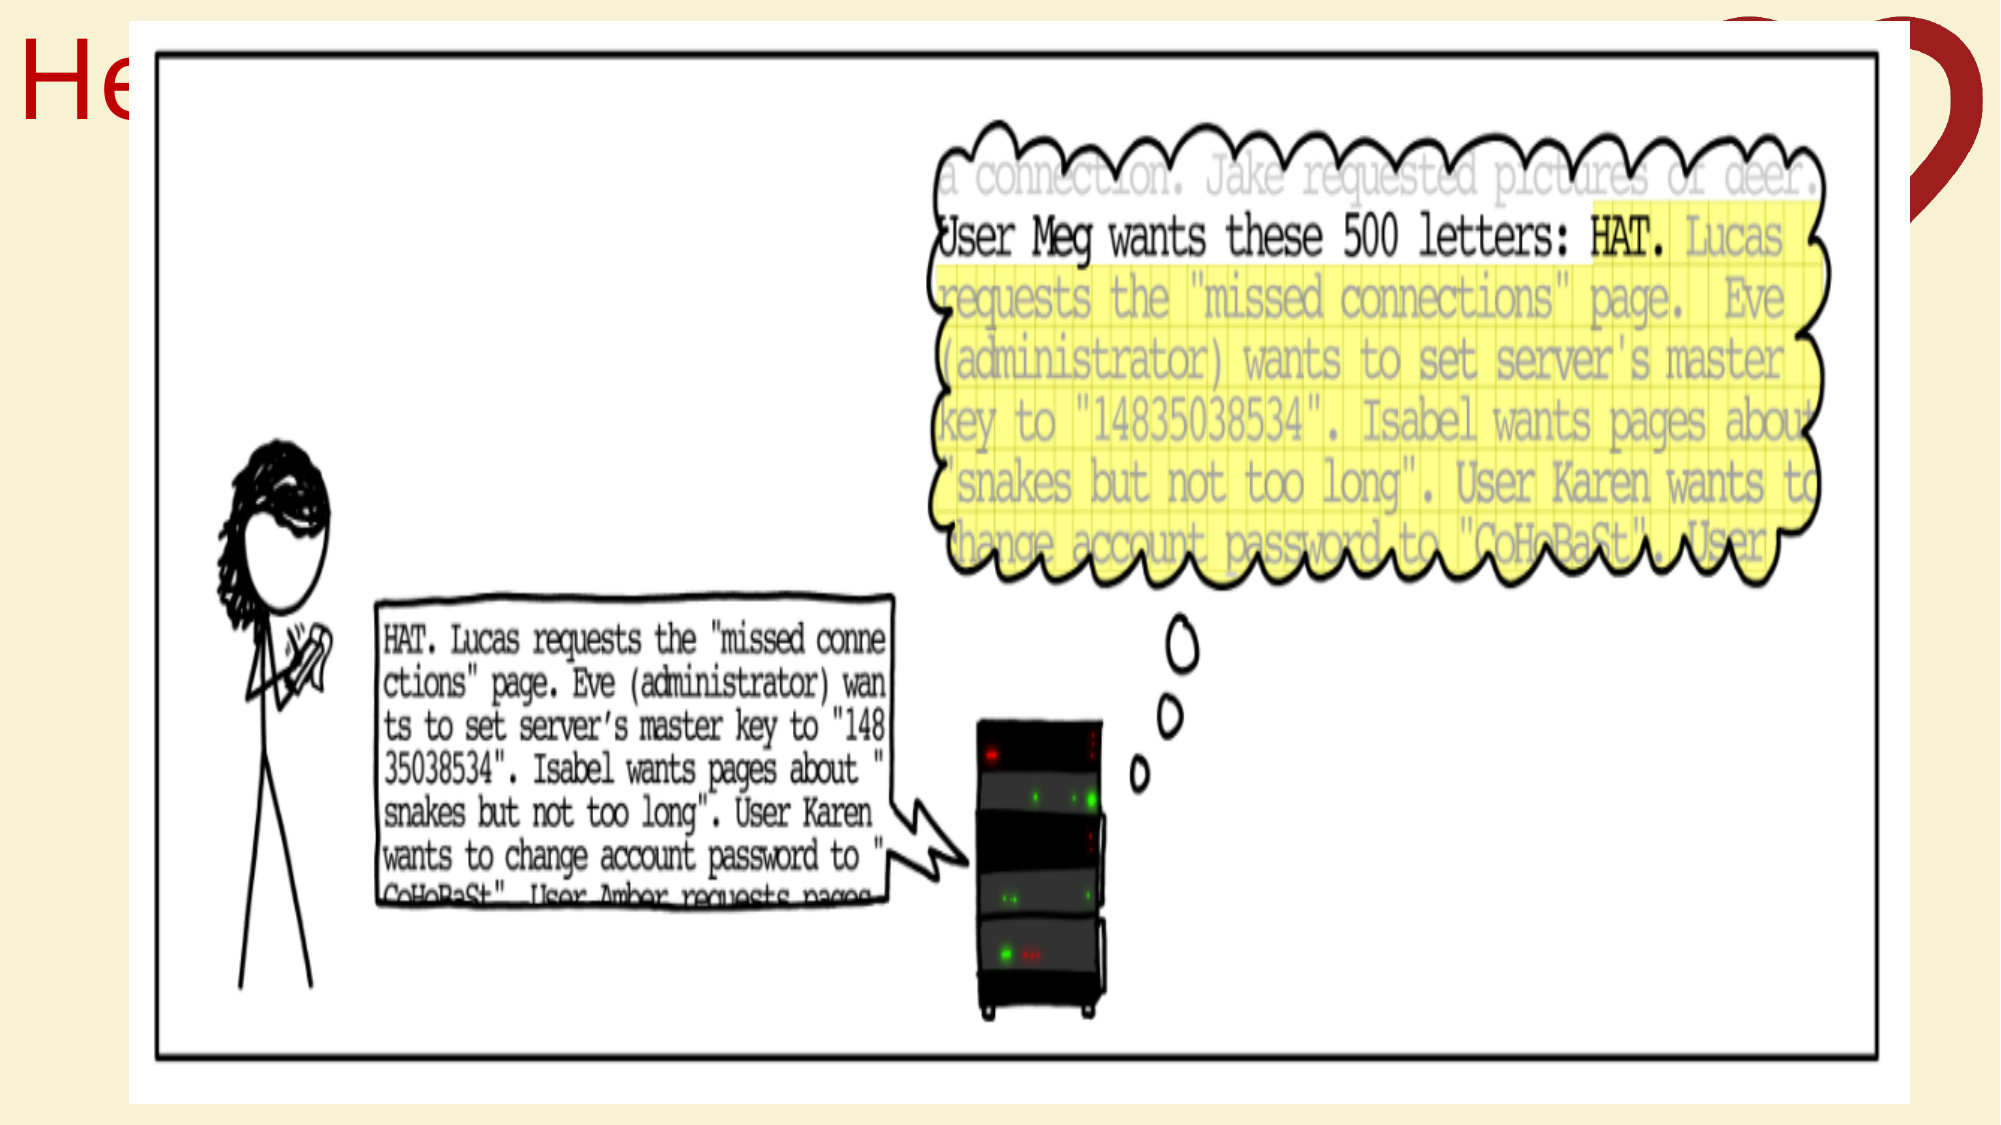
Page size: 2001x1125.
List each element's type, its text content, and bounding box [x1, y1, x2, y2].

picture [129, 0, 2000, 1104]
title Heartbleed attack [0, 0, 1653, 167]
